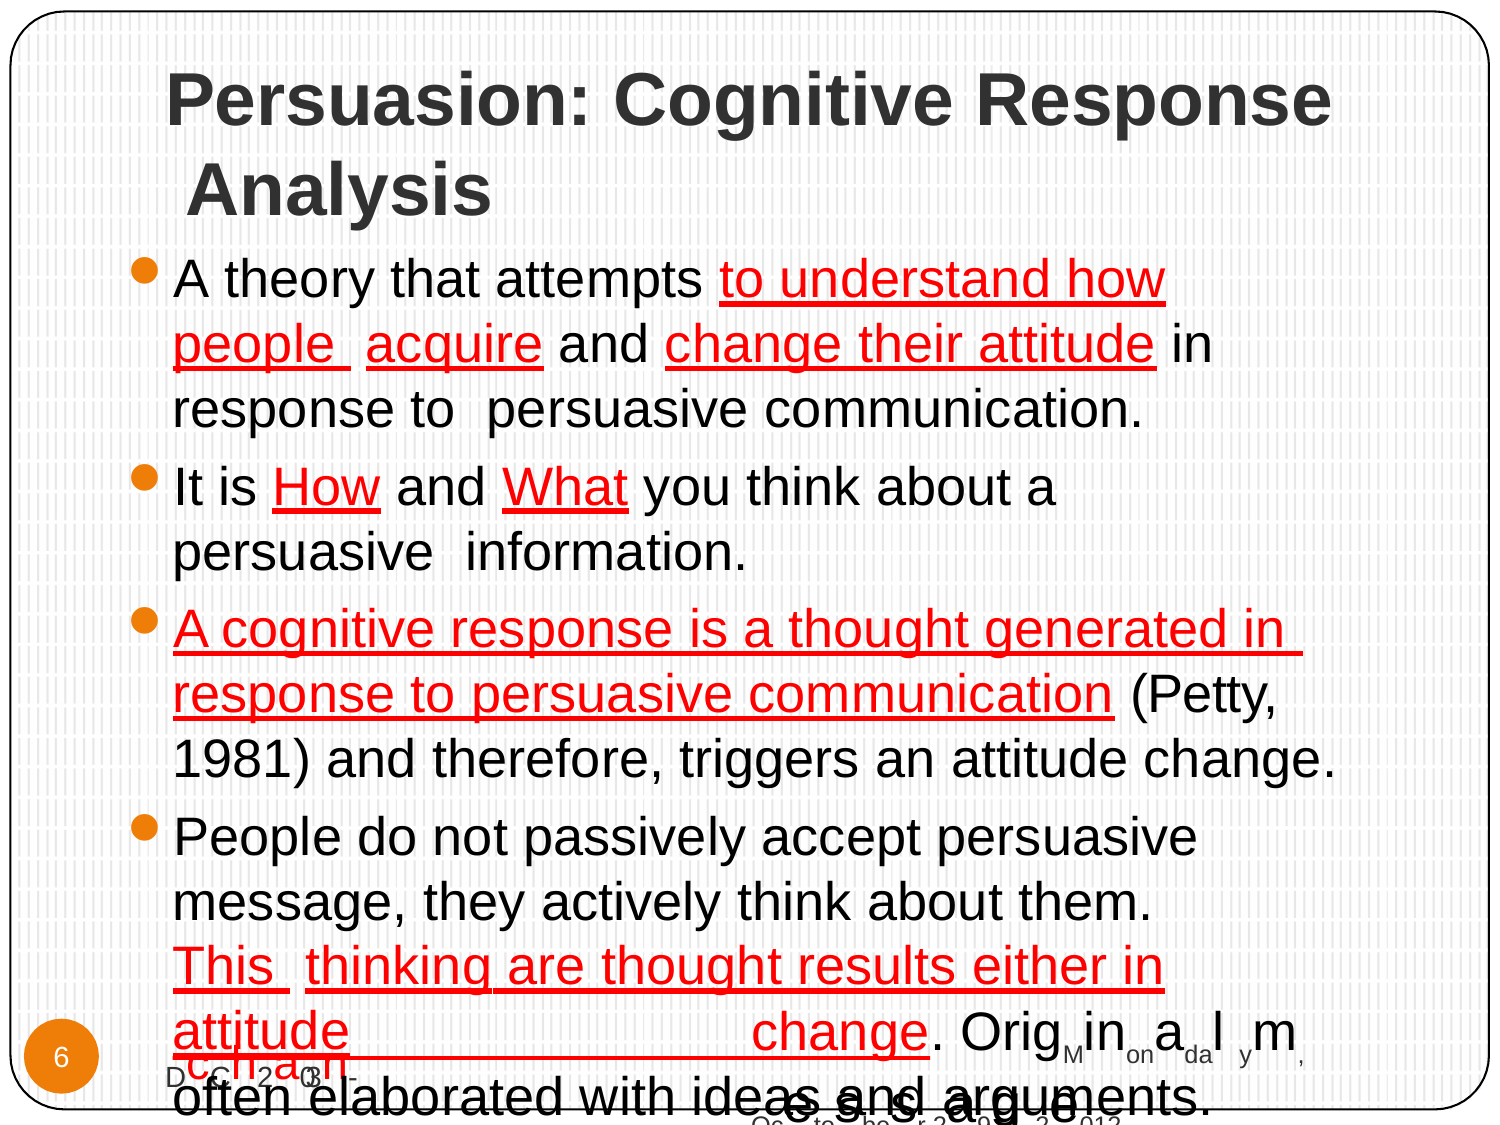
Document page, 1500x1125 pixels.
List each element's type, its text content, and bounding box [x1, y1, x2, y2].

picture [1447, 1066, 1490, 1110]
picture [10, 1069, 52, 1110]
text_box 6 [51, 1035, 72, 1073]
list A theory that attempts to understand how people acquire and change their attitude in response to persuasive communication. It is How and What you think about a persuasive information. A cognitive response is a thought generated in response to persuasive communication (Petty, 1981) and therefore, triggers an attitude change. People do not passively accept persuasive message, they actively think about them. This thinking are thought results either in attitude [125, 241, 1342, 1061]
picture [12, 13, 1487, 1108]
text_box often elaborated with ideas and arguments. [170, 1059, 1216, 1125]
title Persuasion: Cognitive Response Analysis [162, 48, 1338, 239]
text_box [23, 1018, 99, 1094]
text_box change. OrigMinonadal ym, Ocetosbesr 2a9g, 2e012 [744, 994, 1410, 1125]
picture [10, 11, 51, 52]
text_box DcCh2a03n- IgnteroduoctrionreTosSioscitaal Pnsyccheolotgoy [158, 1004, 731, 1125]
picture [1448, 11, 1490, 55]
